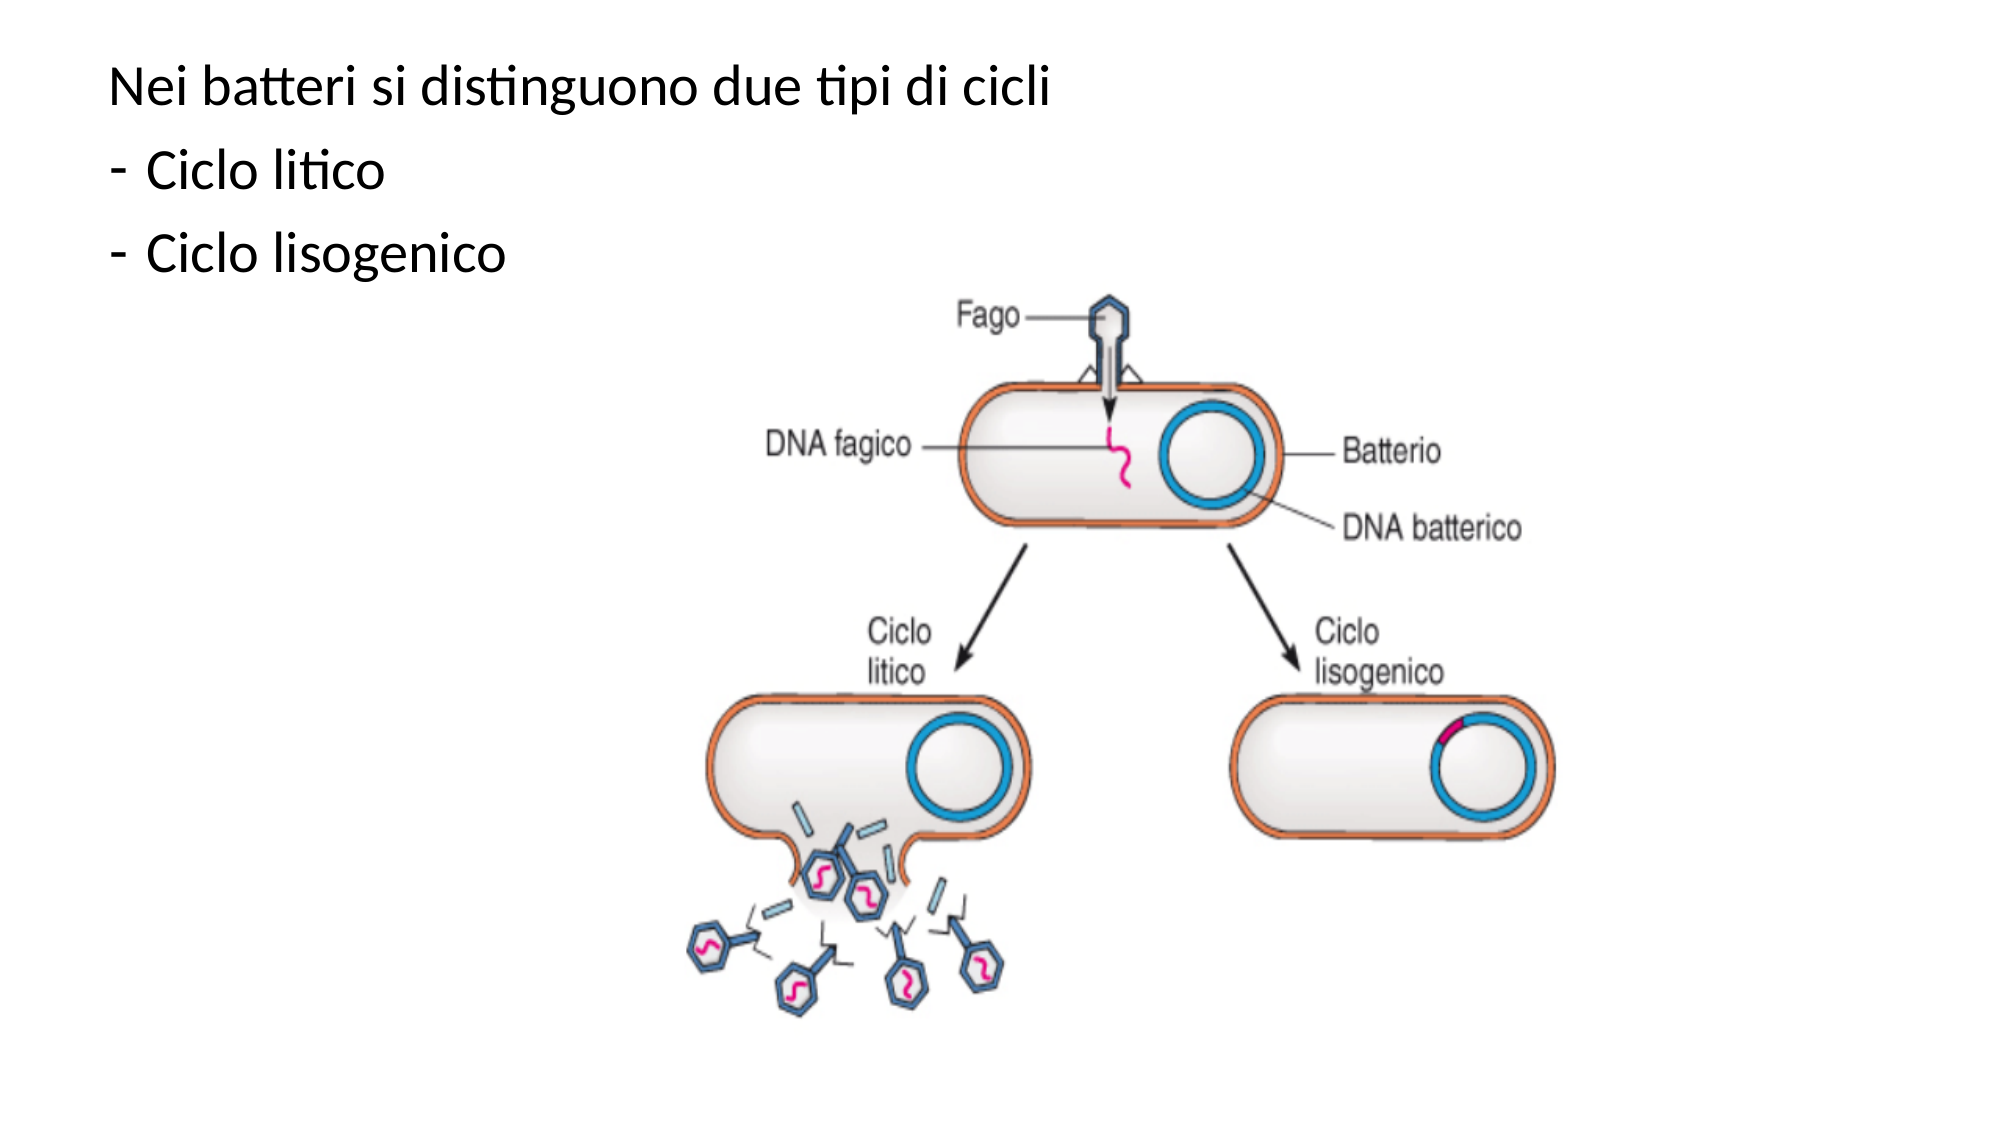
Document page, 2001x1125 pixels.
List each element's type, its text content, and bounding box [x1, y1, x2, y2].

list Nei batteri si distinguono due tipi di cicli Ciclo litico Ciclo lisogenico [93, 47, 1819, 762]
picture [524, 207, 1575, 1078]
